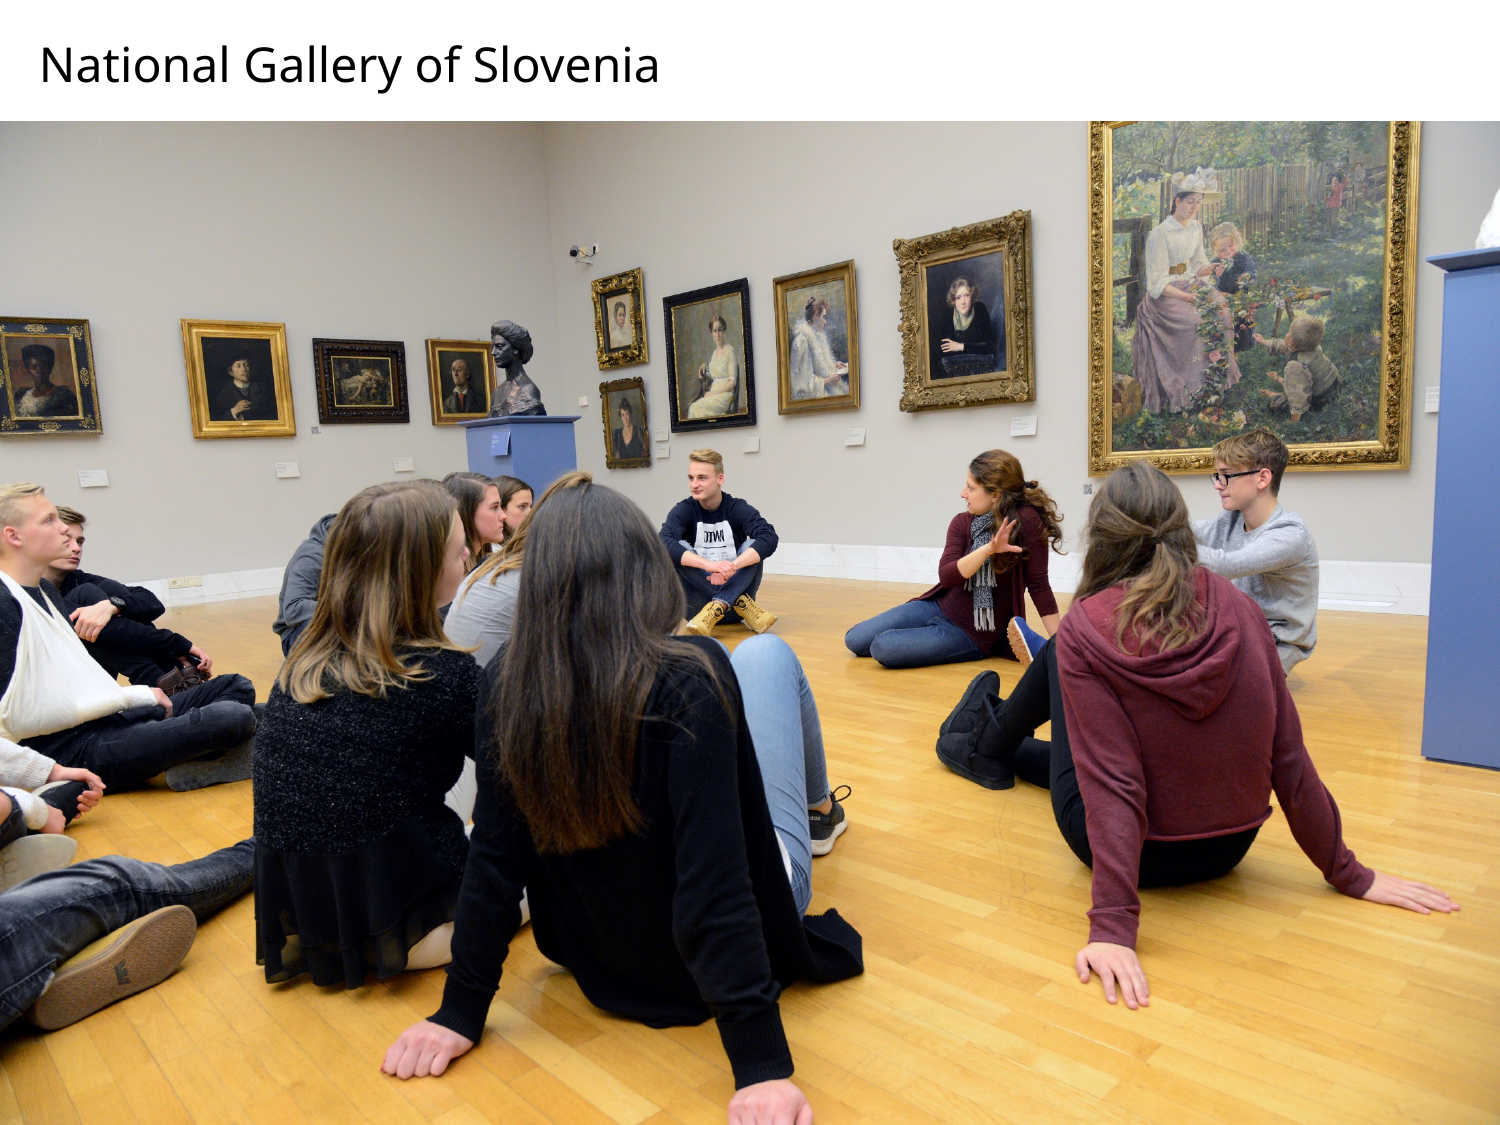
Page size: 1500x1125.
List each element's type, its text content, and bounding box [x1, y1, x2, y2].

picture [0, 121, 1500, 1125]
text_box National Gallery of Slovenia [24, 12, 750, 121]
